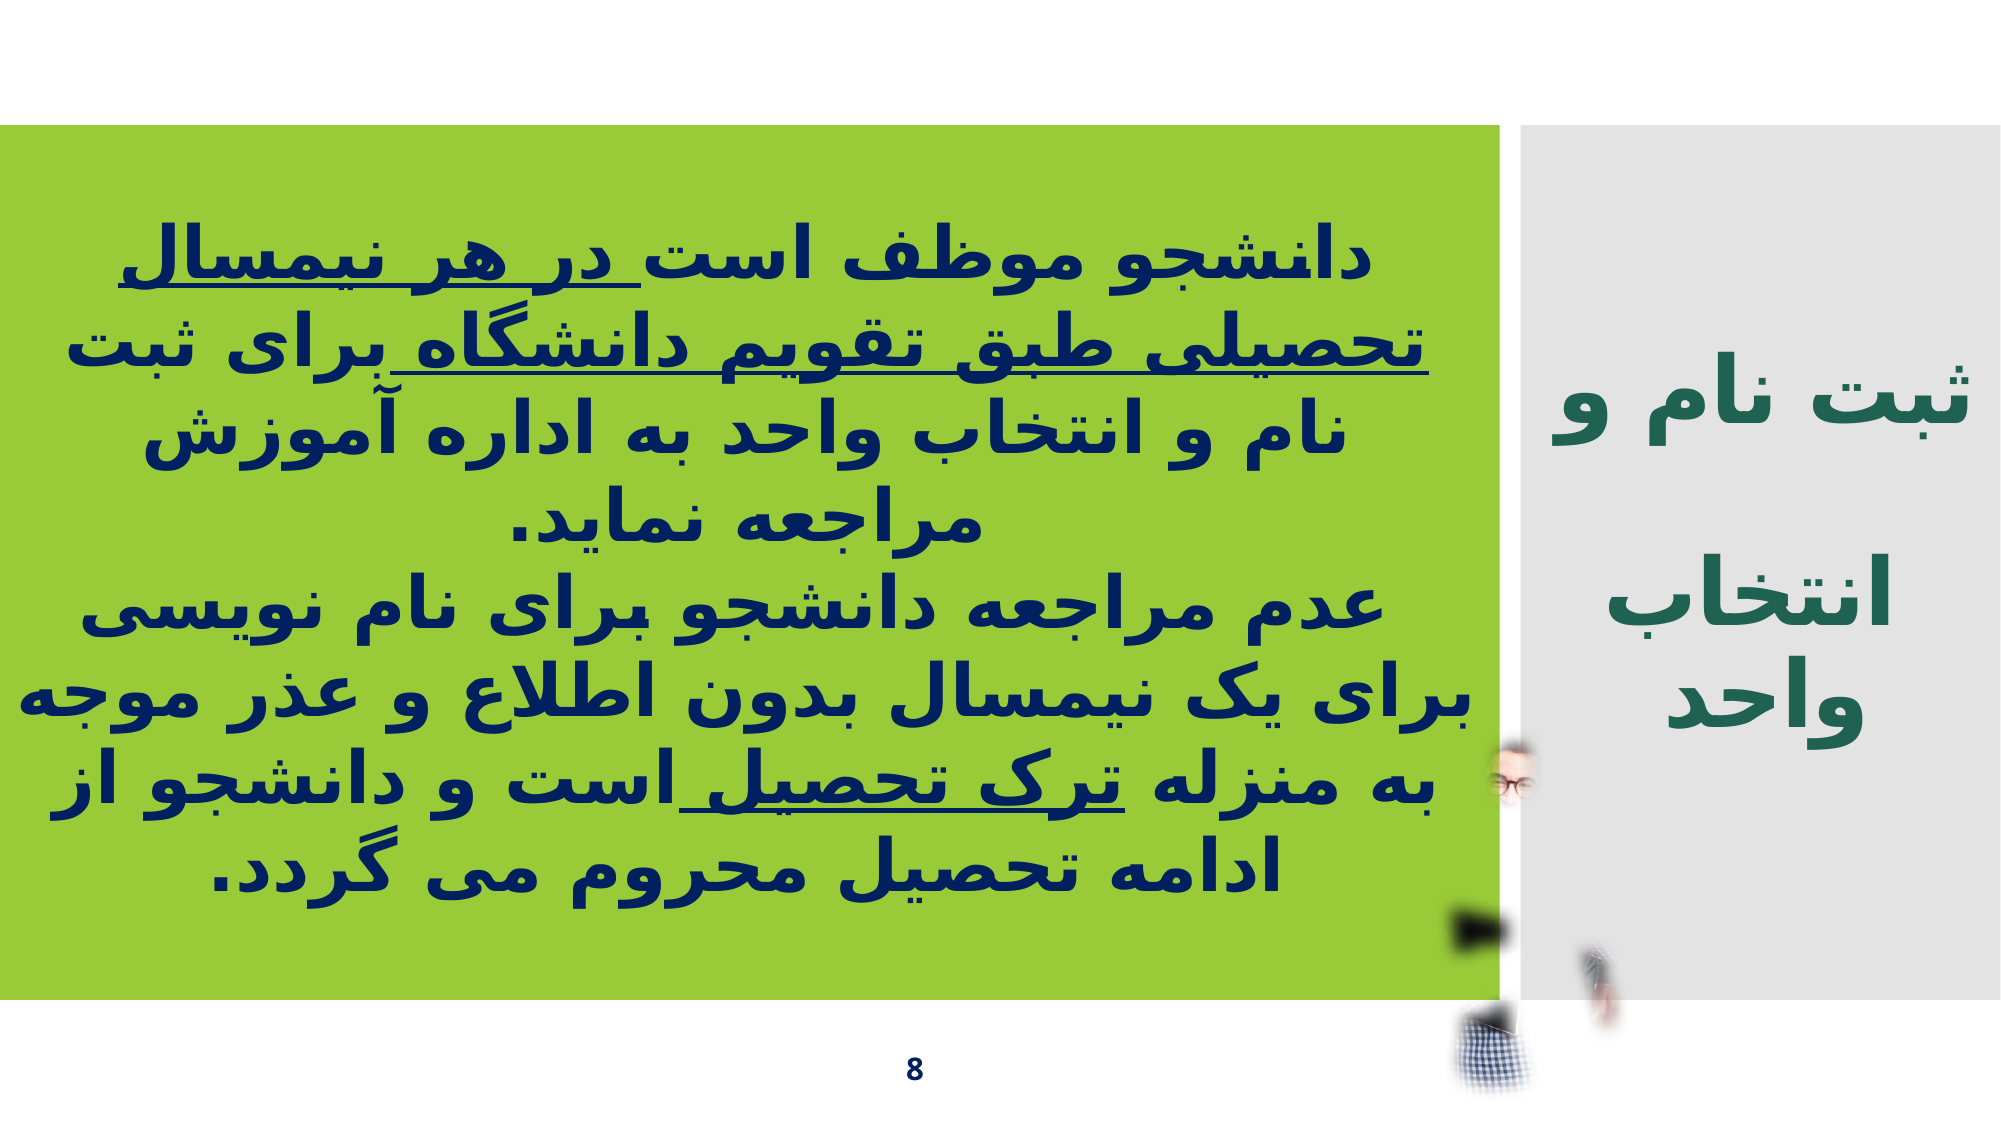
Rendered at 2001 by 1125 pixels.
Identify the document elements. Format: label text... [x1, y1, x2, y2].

slide_number 8 [789, 1040, 1041, 1101]
text_box دانشجو موظف است در هر نیمسال تحصیلی طبق تقویم دانشگاه برای ثبت نام و انتخاب واحد به اداره آموزش مراجعه نماید. عدم مراجعه دانشجو برای نام نویسی برای یک نیمسال بدون اطلاع و عذر موجه به منزله ترک تحصیل است و دانشجو از ادامه تحصیل محروم می گردد. [0, 198, 1494, 914]
title ثبت نام و انتخاب واحد [1494, 220, 2000, 755]
picture [1308, 705, 1683, 1103]
